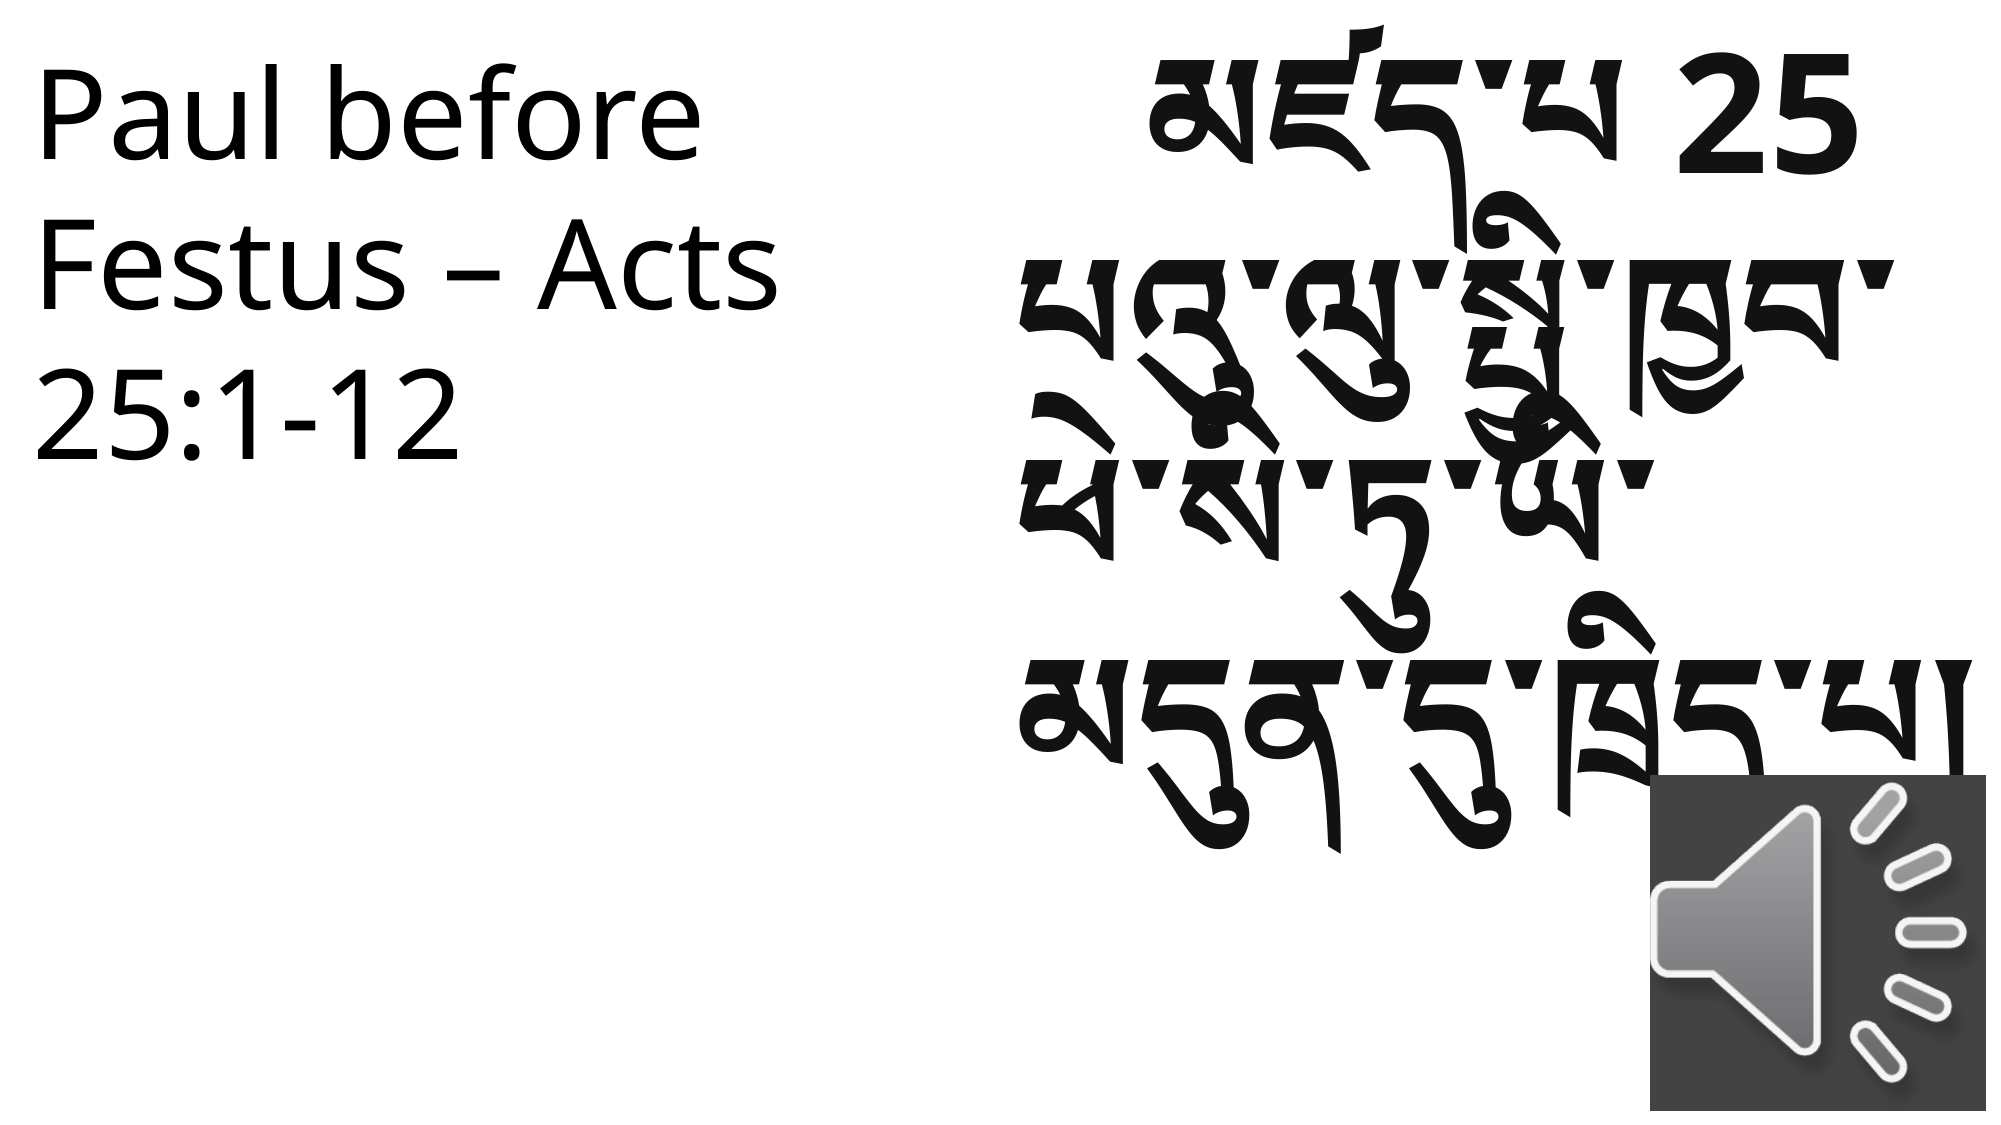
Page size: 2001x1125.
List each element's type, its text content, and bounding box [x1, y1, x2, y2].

text_box མཛད་པ 25 པའུ་ལུ་སྤྱི་ཁྱབ་ཕེ་སི་ཏུ་ཡི་མདུན་དུ་ཁྲིད་པ། [999, 0, 2000, 1125]
picture [1648, 773, 1987, 1112]
text_box Paul before Festus – Acts 25:1-12 [18, 27, 973, 1104]
